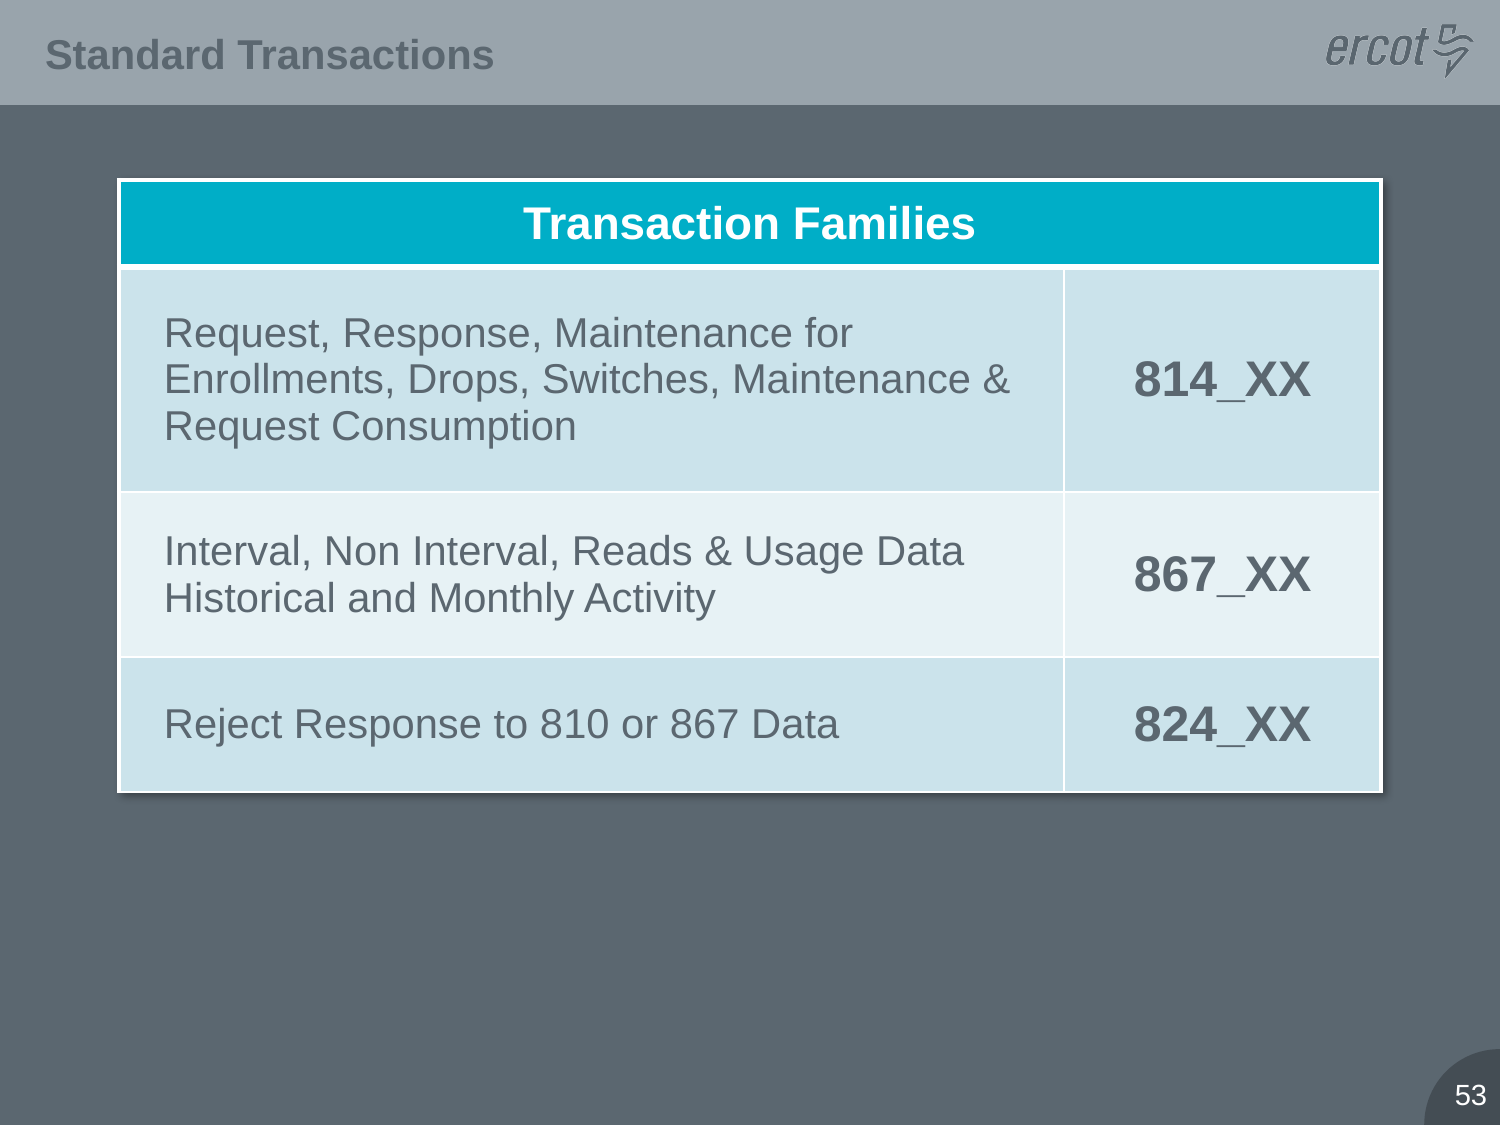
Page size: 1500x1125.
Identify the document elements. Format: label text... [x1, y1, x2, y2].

table_cell 867_XX [1065, 493, 1379, 656]
table_cell 824_XX [1065, 658, 1379, 791]
table_cell Request, Response, Maintenance for Enrollments, Drops, Switches, Maintenance & Request Consumption [121, 270, 1063, 491]
table_header Transaction Families [121, 182, 1379, 264]
title Standard Transactions [0, 0, 1297, 105]
table_cell 814_XX [1065, 270, 1379, 491]
picture [1326, 24, 1474, 79]
table_cell Reject Response to 810 or 867 Data [121, 658, 1063, 791]
table_cell Interval, Non Interval, Reads & Usage Data Historical and Monthly Activity [121, 493, 1063, 656]
